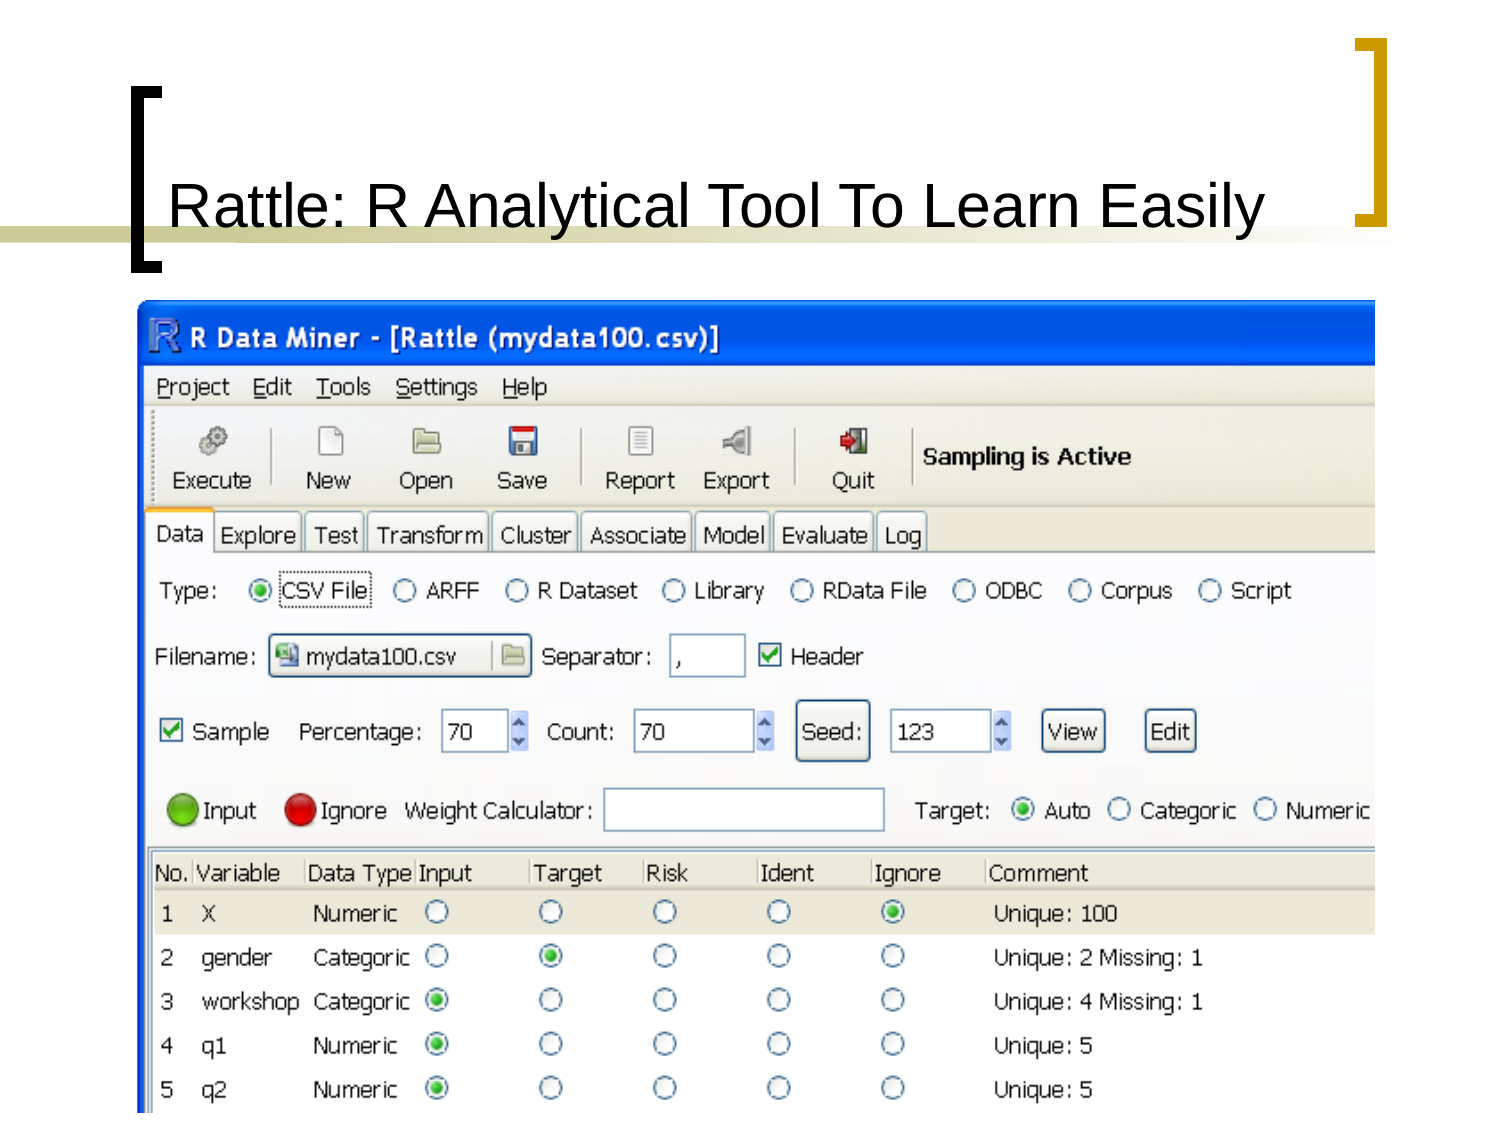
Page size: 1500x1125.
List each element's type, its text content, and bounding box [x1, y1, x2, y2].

title Rattle: R Analytical Tool To Learn Easily [152, 15, 1328, 248]
picture [137, 300, 1376, 1113]
